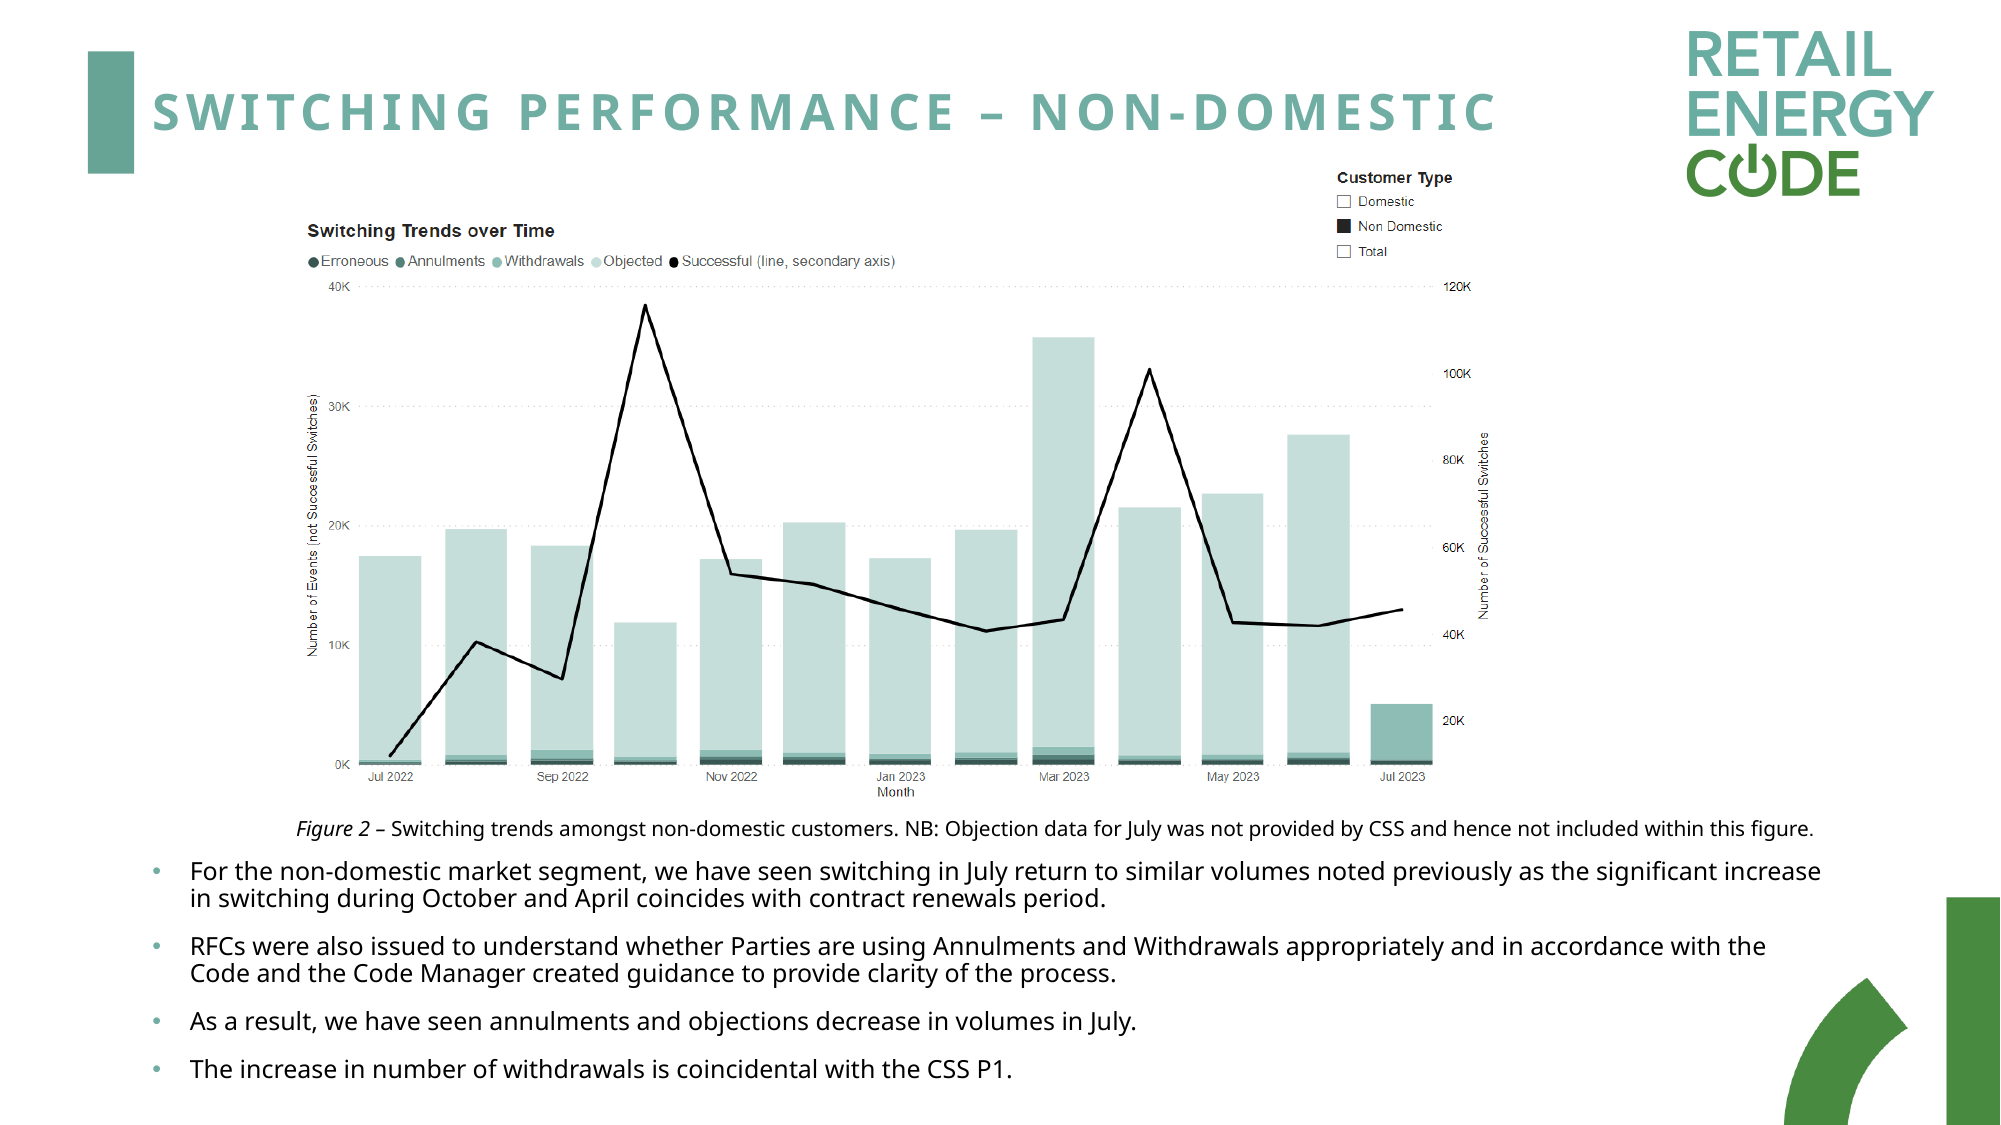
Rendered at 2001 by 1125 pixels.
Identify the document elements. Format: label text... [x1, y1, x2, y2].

picture [291, 167, 1507, 805]
text_box Figure 2 – Switching trends amongst non-domestic customers. NB: Objection data for July was not provided by CSS and hence not included within this figure. [281, 804, 1837, 848]
picture [1685, 27, 1936, 201]
title Switching Performance – Non-Domestic [137, 59, 1661, 169]
text_box For the non-domestic market segment, we have seen switching in July return to similar volumes noted previously as the significant increase in switching during October and April coincides with contract renewals period. RFCs were also issued to understand whether Parties are using Annulments and Withdrawals appropriately and in accordance with the Code and the Code Manager created guidance to provide clarity of the process. As a result, we have seen annulments and objections decrease in volumes in July. The increase in number of withdrawals is coincidental with the CSS P1. [137, 851, 1847, 1035]
picture [1782, 897, 2000, 1125]
